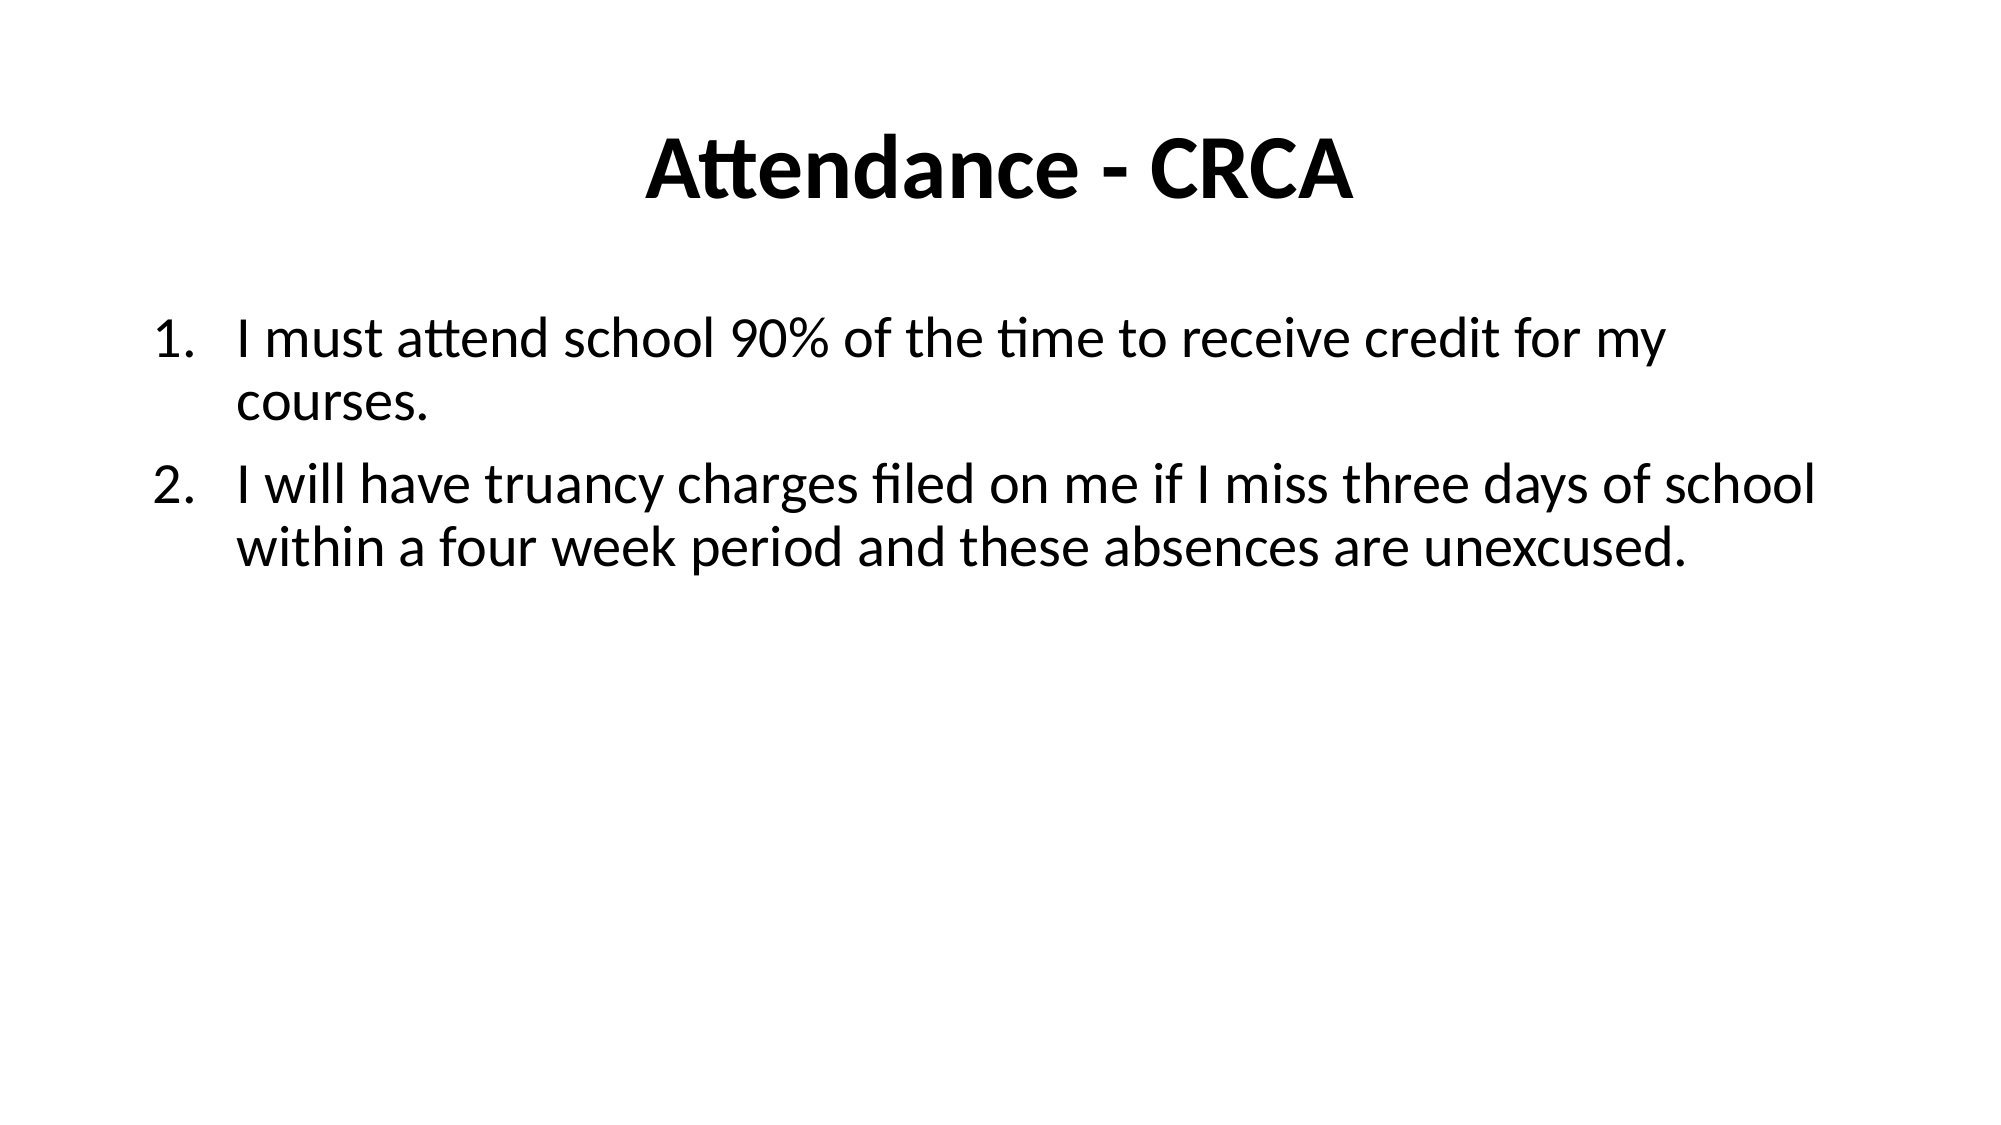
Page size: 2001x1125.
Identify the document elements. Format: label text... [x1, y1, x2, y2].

list I must attend school 90% of the time to receive credit for my courses. I will have truancy charges filed on me if I miss three days of school within a four week period and these absences are unexcused. [137, 299, 1863, 1014]
title Attendance - CRCA [137, 59, 1863, 278]
